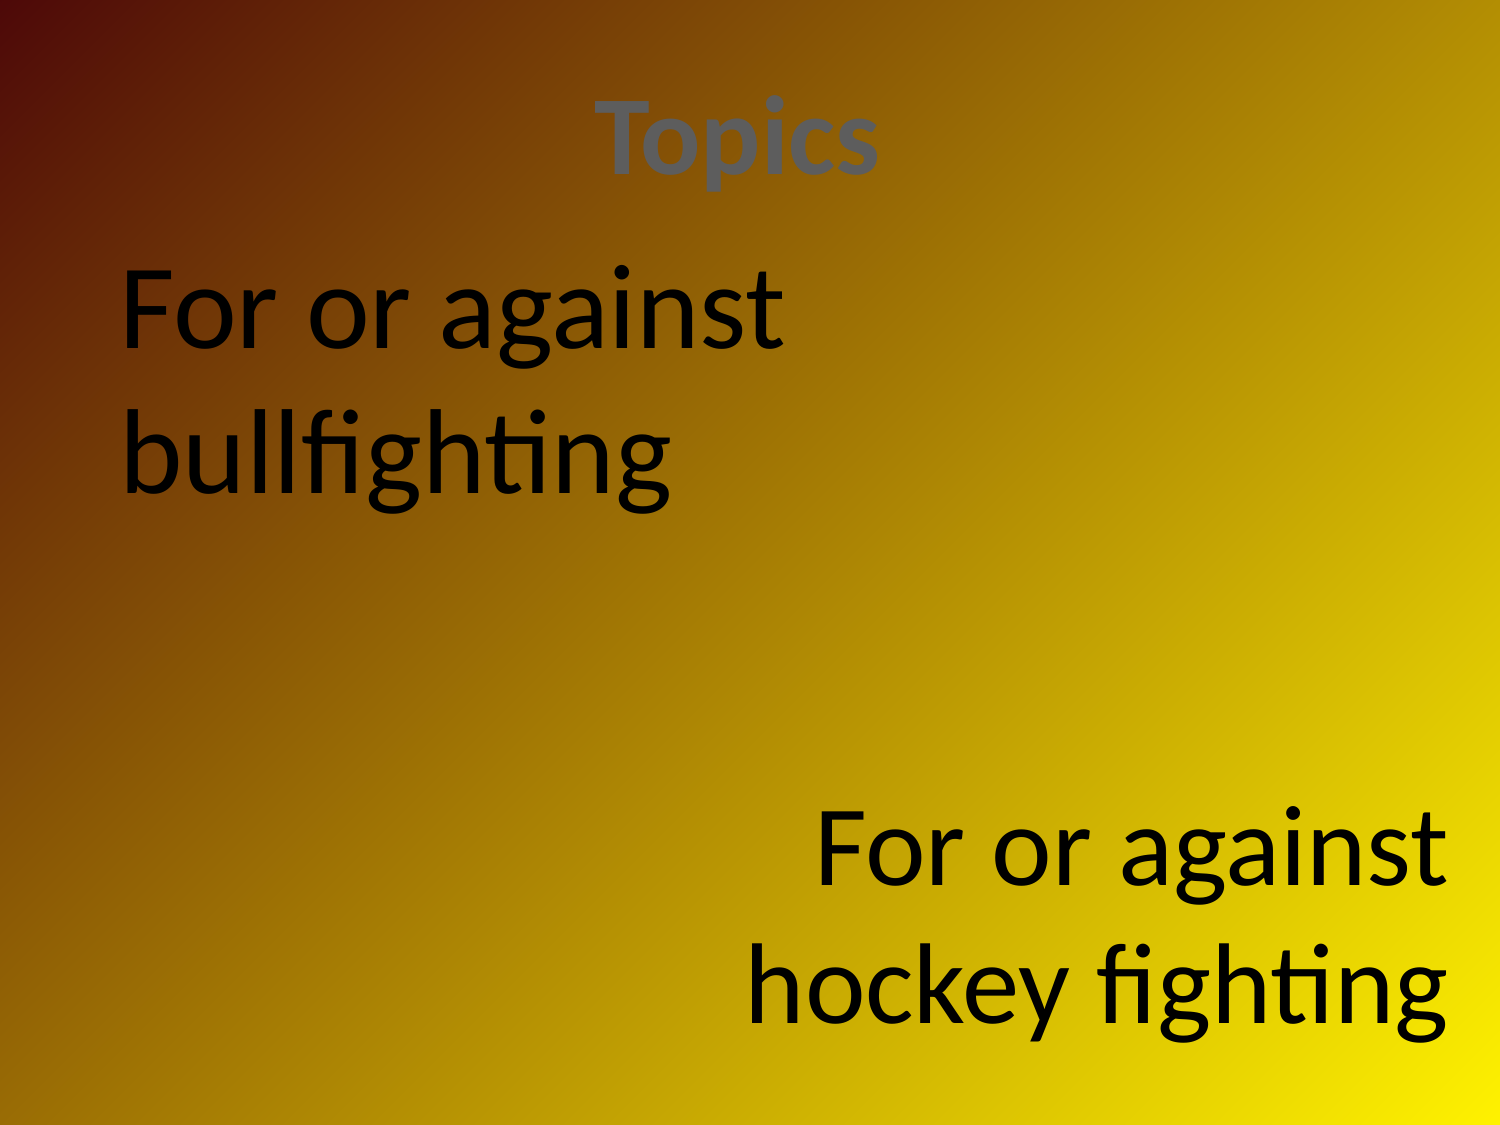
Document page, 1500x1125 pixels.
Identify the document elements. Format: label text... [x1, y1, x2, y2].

text_box Topics [579, 54, 896, 205]
subtitle For or against bullfighting [29, 219, 850, 622]
text_box For or against hockey fighting [643, 763, 1464, 1071]
